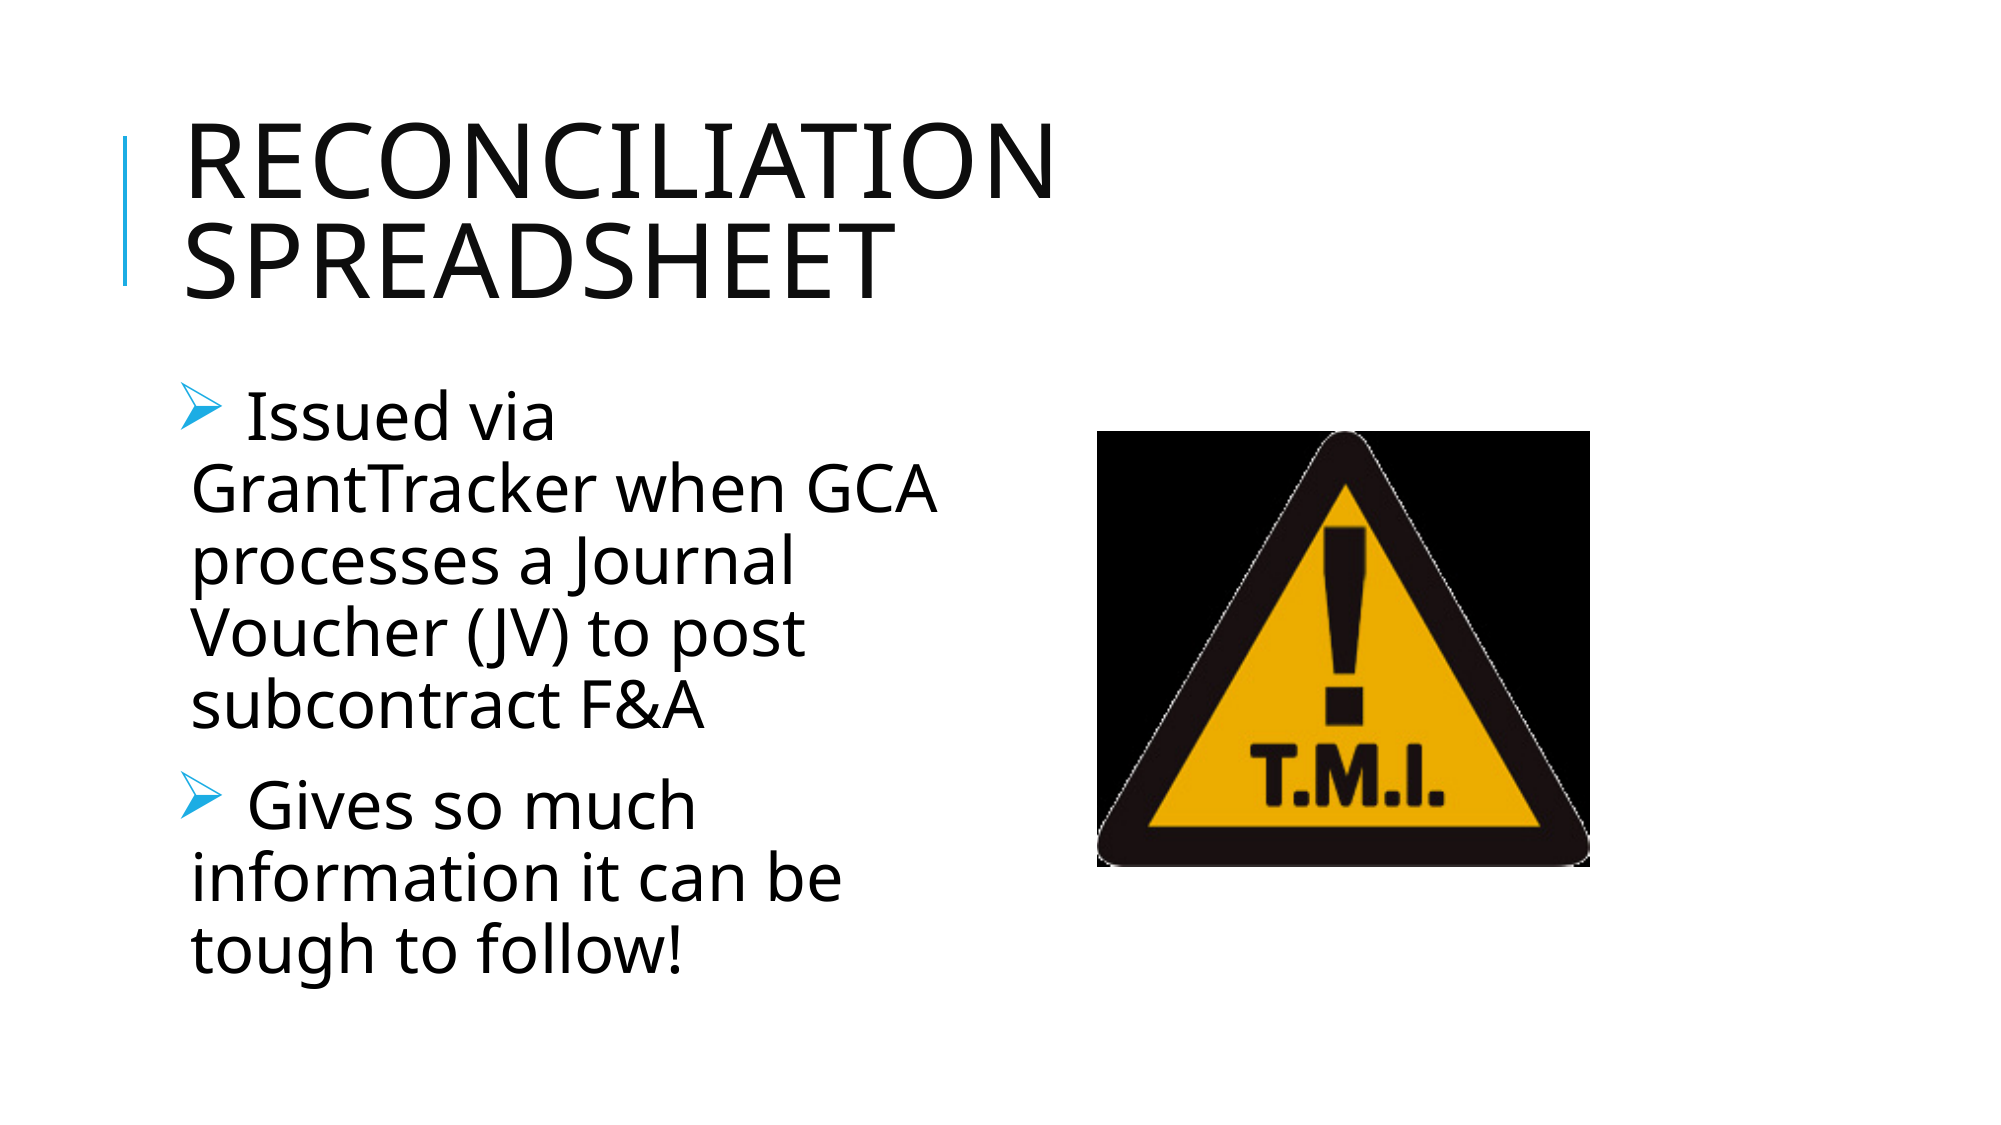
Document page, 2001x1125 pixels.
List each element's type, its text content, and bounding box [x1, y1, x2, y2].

title Reconciliation spreadsheet [168, 96, 1763, 342]
list Issued via GrantTracker when GCA processes a Journal Voucher (JV) to post subcontract F&A Gives so much information it can be tough to follow! [168, 375, 948, 1035]
picture [1096, 431, 1591, 868]
